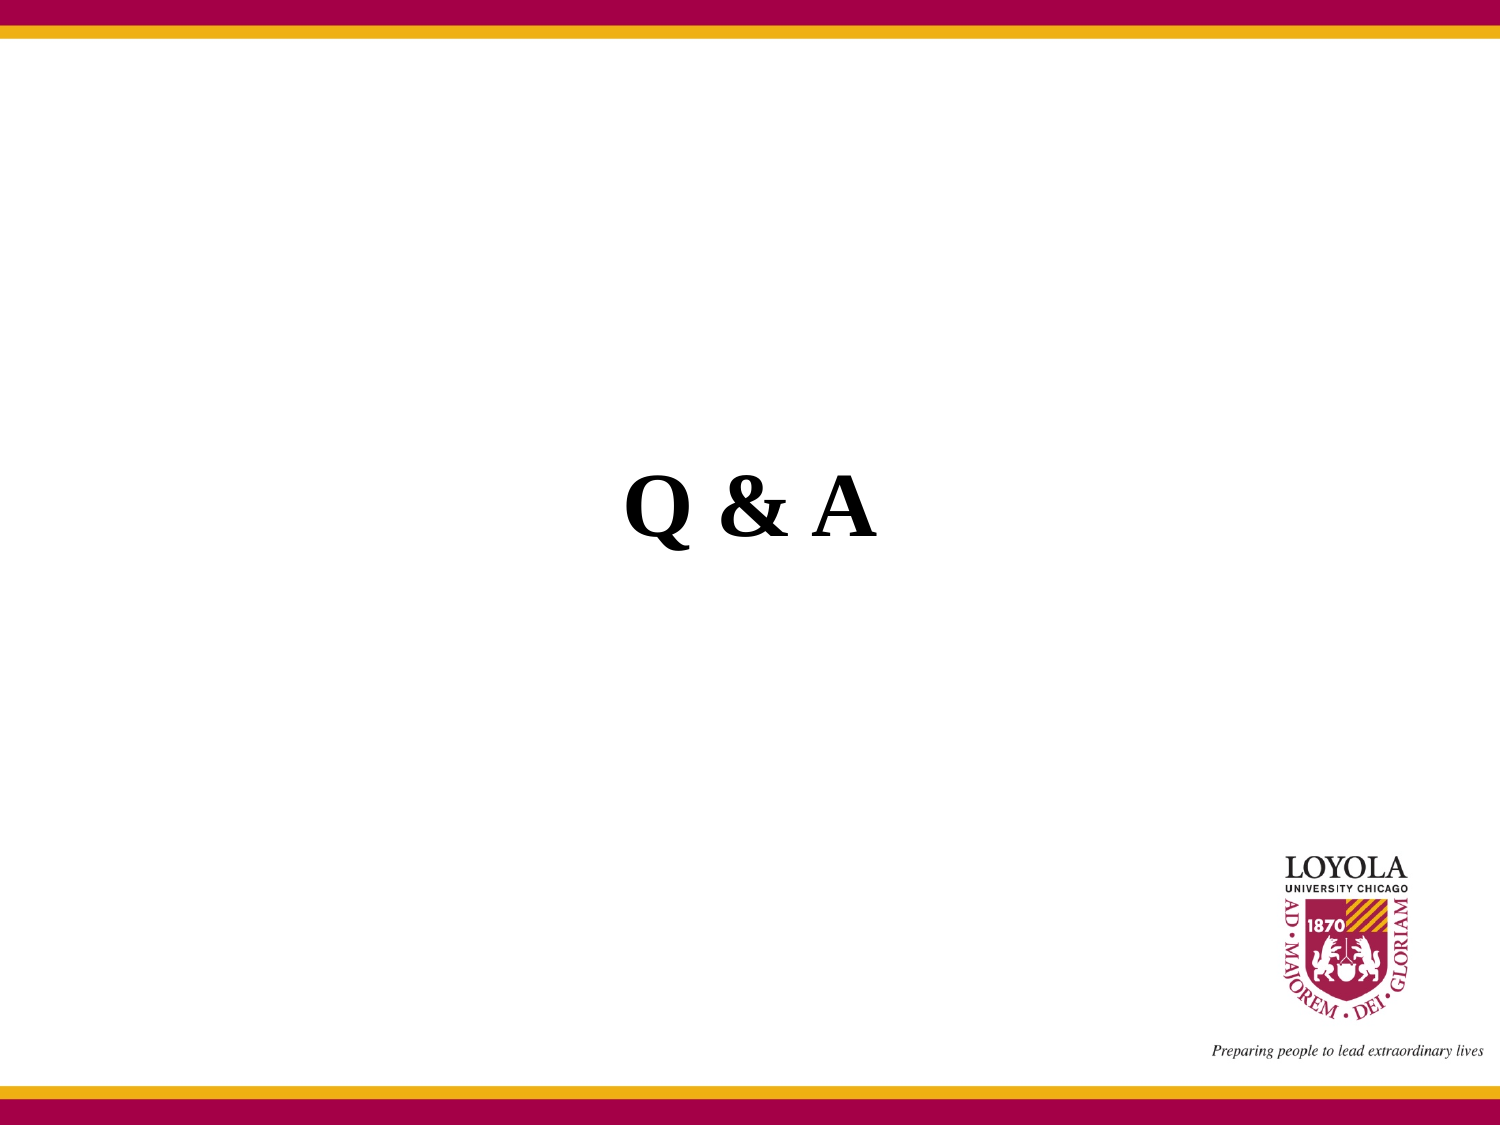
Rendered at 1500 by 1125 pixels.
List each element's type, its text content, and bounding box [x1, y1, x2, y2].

picture [0, 0, 1500, 1125]
title Q & A [112, 437, 1388, 679]
